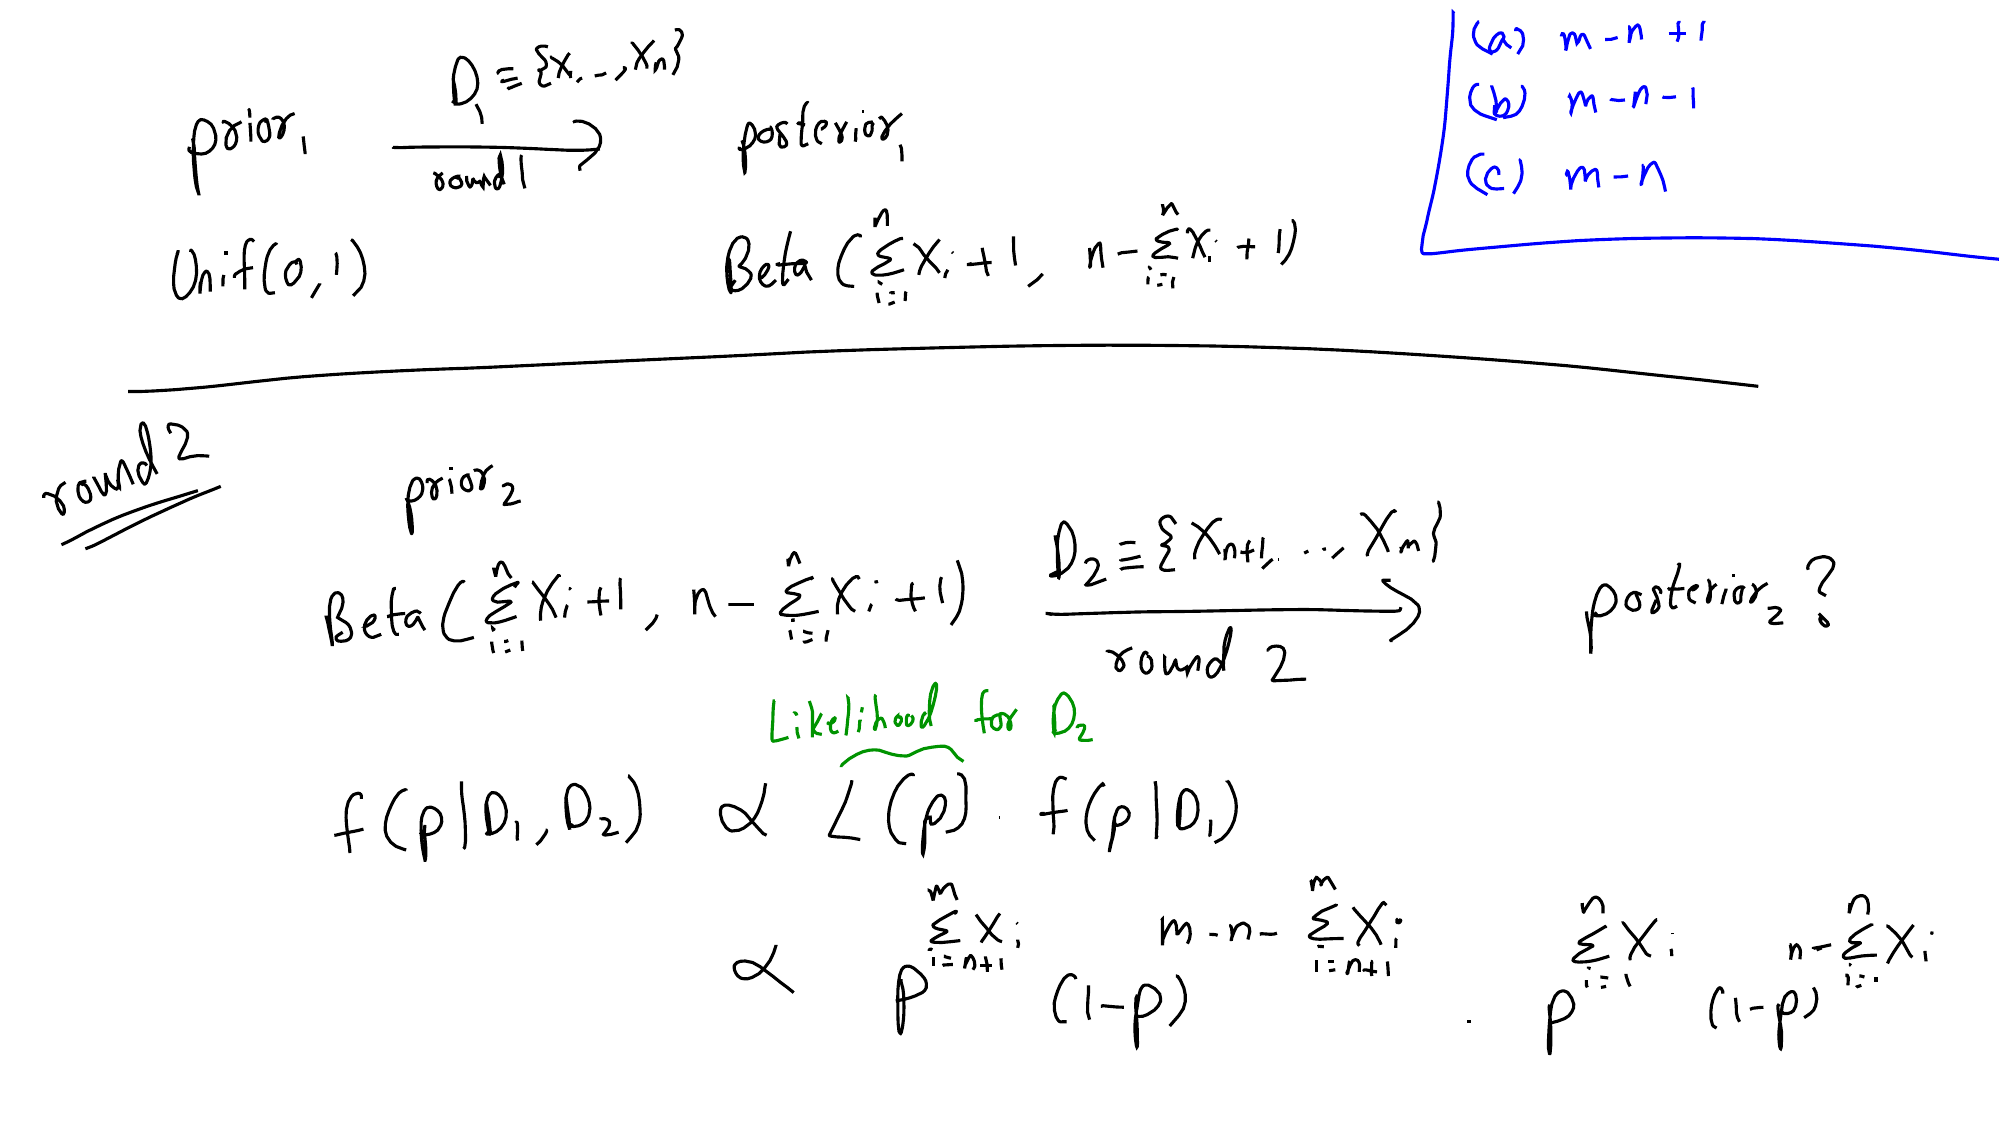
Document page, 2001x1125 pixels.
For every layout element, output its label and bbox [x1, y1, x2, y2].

text_box [829, 773, 967, 855]
text_box [733, 944, 795, 994]
text_box [771, 700, 799, 742]
text_box [739, 102, 903, 173]
text_box [1047, 501, 1441, 681]
text_box [726, 209, 954, 305]
text_box [43, 422, 221, 549]
text_box [719, 783, 767, 836]
text_box [1161, 919, 1250, 946]
text_box [809, 683, 1017, 766]
text_box [497, 29, 683, 90]
text_box [325, 552, 963, 654]
text_box [998, 777, 1237, 851]
text_box [1089, 203, 1296, 289]
text_box [1421, 12, 1999, 260]
text_box [1053, 692, 1093, 741]
text_box [929, 884, 1019, 972]
text_box [1548, 897, 1673, 1054]
text_box [968, 236, 1043, 287]
text_box [1710, 895, 1934, 1049]
text_box [1586, 556, 1834, 654]
text_box [1259, 877, 1401, 976]
text_box [128, 344, 1759, 393]
text_box [334, 776, 641, 861]
text_box [895, 965, 927, 1035]
text_box [406, 465, 521, 534]
text_box [188, 57, 601, 298]
text_box [173, 250, 211, 299]
text_box [1054, 974, 1186, 1048]
